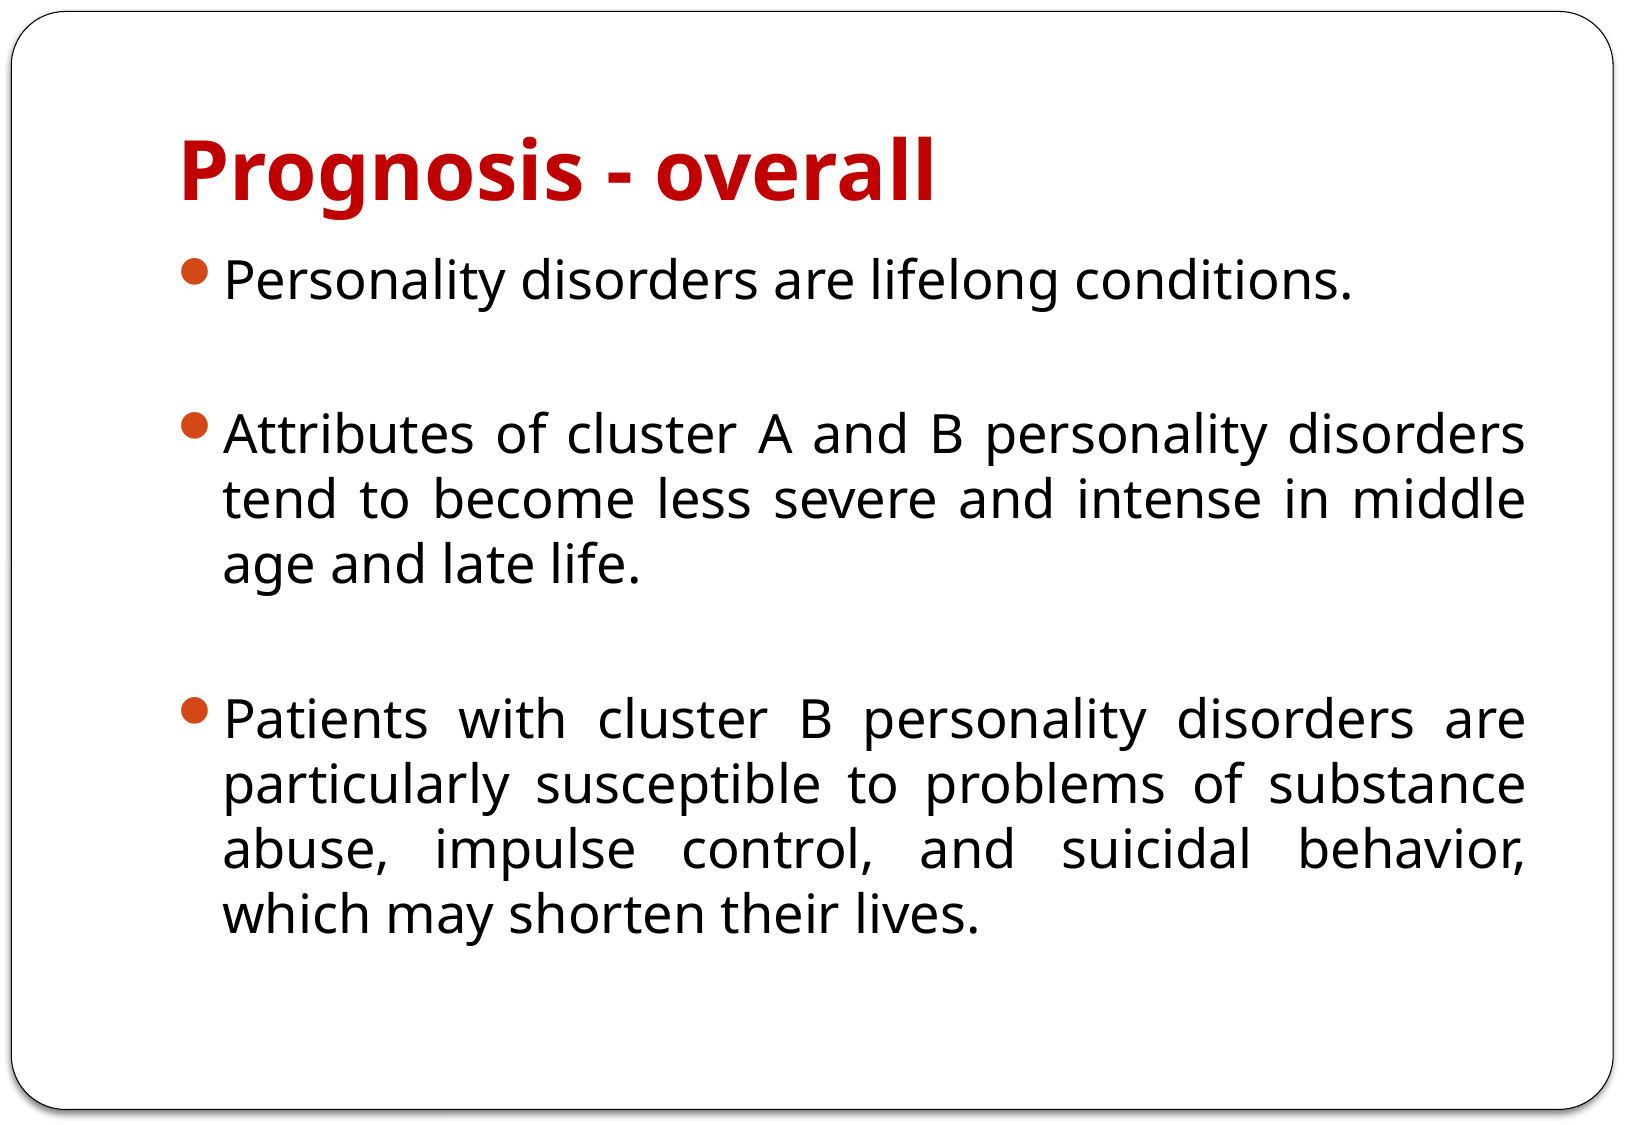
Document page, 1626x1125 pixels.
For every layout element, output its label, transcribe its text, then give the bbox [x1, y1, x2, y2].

list Personality disorders are lifelong conditions. Attributes of cluster A and B personality disorders tend to become less severe and intense in middle age and late life. Patients with cluster B personality disorders are particularly susceptible to problems of substance abuse, impulse control, and suicidal behavior, which may shorten their lives. [162, 237, 1544, 988]
title Prognosis - overall [162, 45, 1544, 233]
